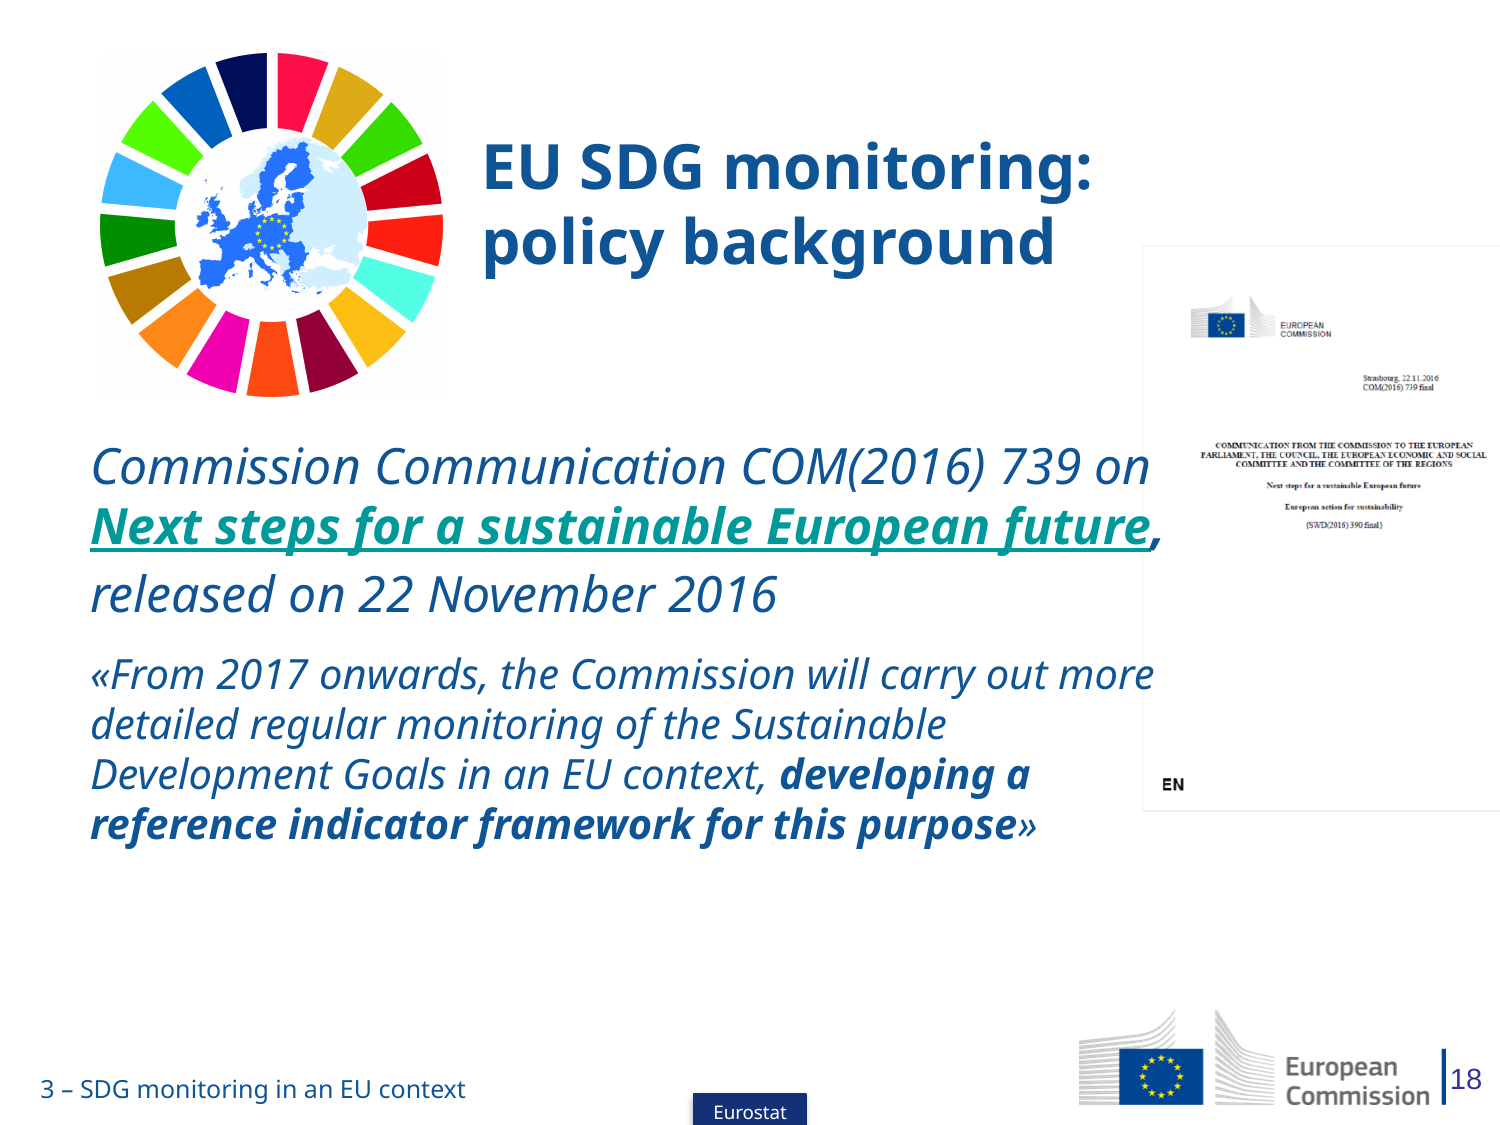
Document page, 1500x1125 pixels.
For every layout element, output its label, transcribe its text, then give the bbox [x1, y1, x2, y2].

slide_number 18 [1434, 1052, 1500, 1095]
picture [1143, 246, 1500, 811]
picture [1078, 1008, 1447, 1106]
picture [99, 53, 444, 397]
text_box 3 – SDG monitoring in an EU context [25, 1066, 783, 1121]
list Commission Communication COM(2016) 739 on Next steps for a sustainable European future, released on 22 November 2016 «From 2017 onwards, the Commission will carry out more detailed regular monitoring of the Sustainable Development Goals in an EU context, developing a reference indicator framework for this purpose» [74, 426, 1188, 1024]
text_box Eurostat [693, 1093, 807, 1125]
title EU SDG monitoring: policy background [466, 125, 1258, 280]
